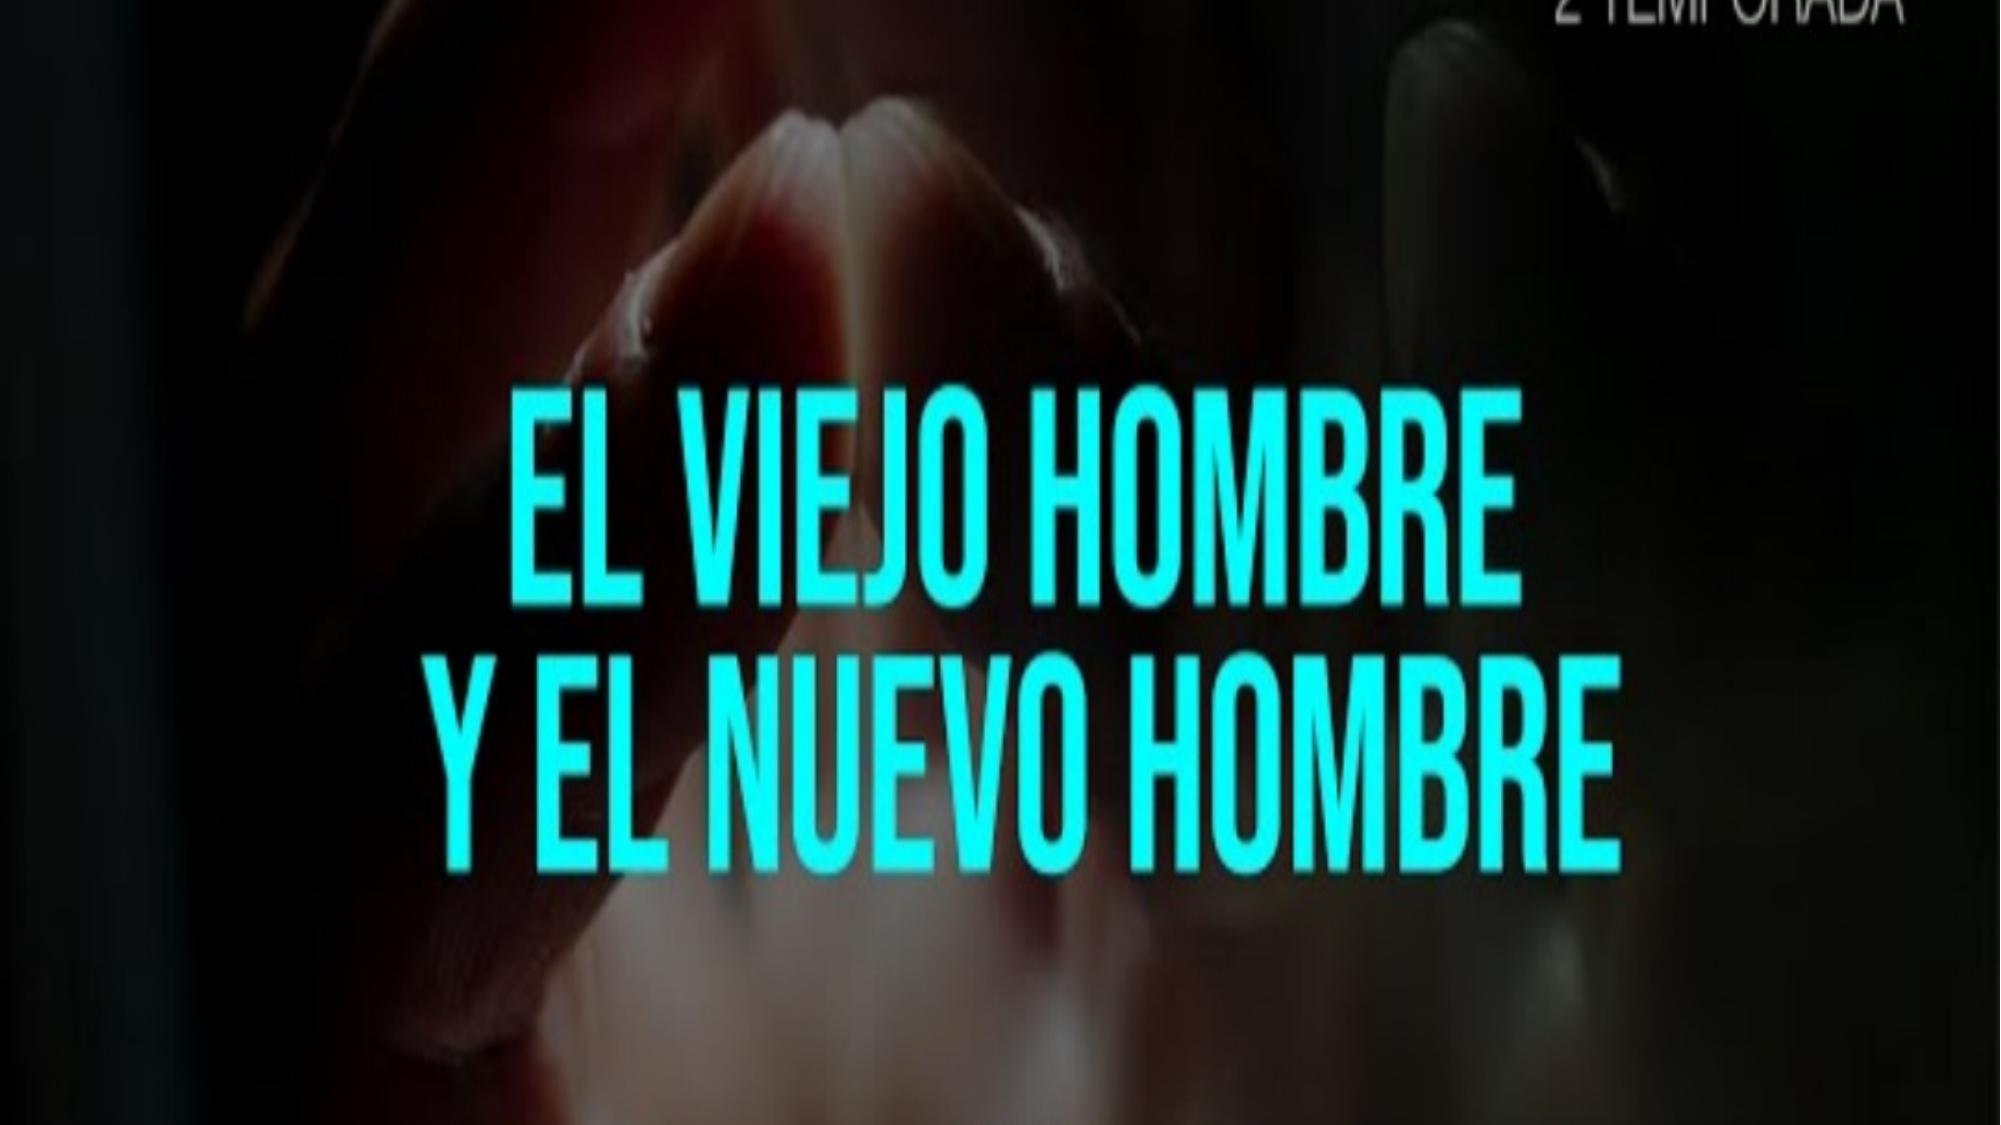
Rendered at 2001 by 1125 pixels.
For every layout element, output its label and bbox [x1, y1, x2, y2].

list [0, 0, 2000, 1125]
